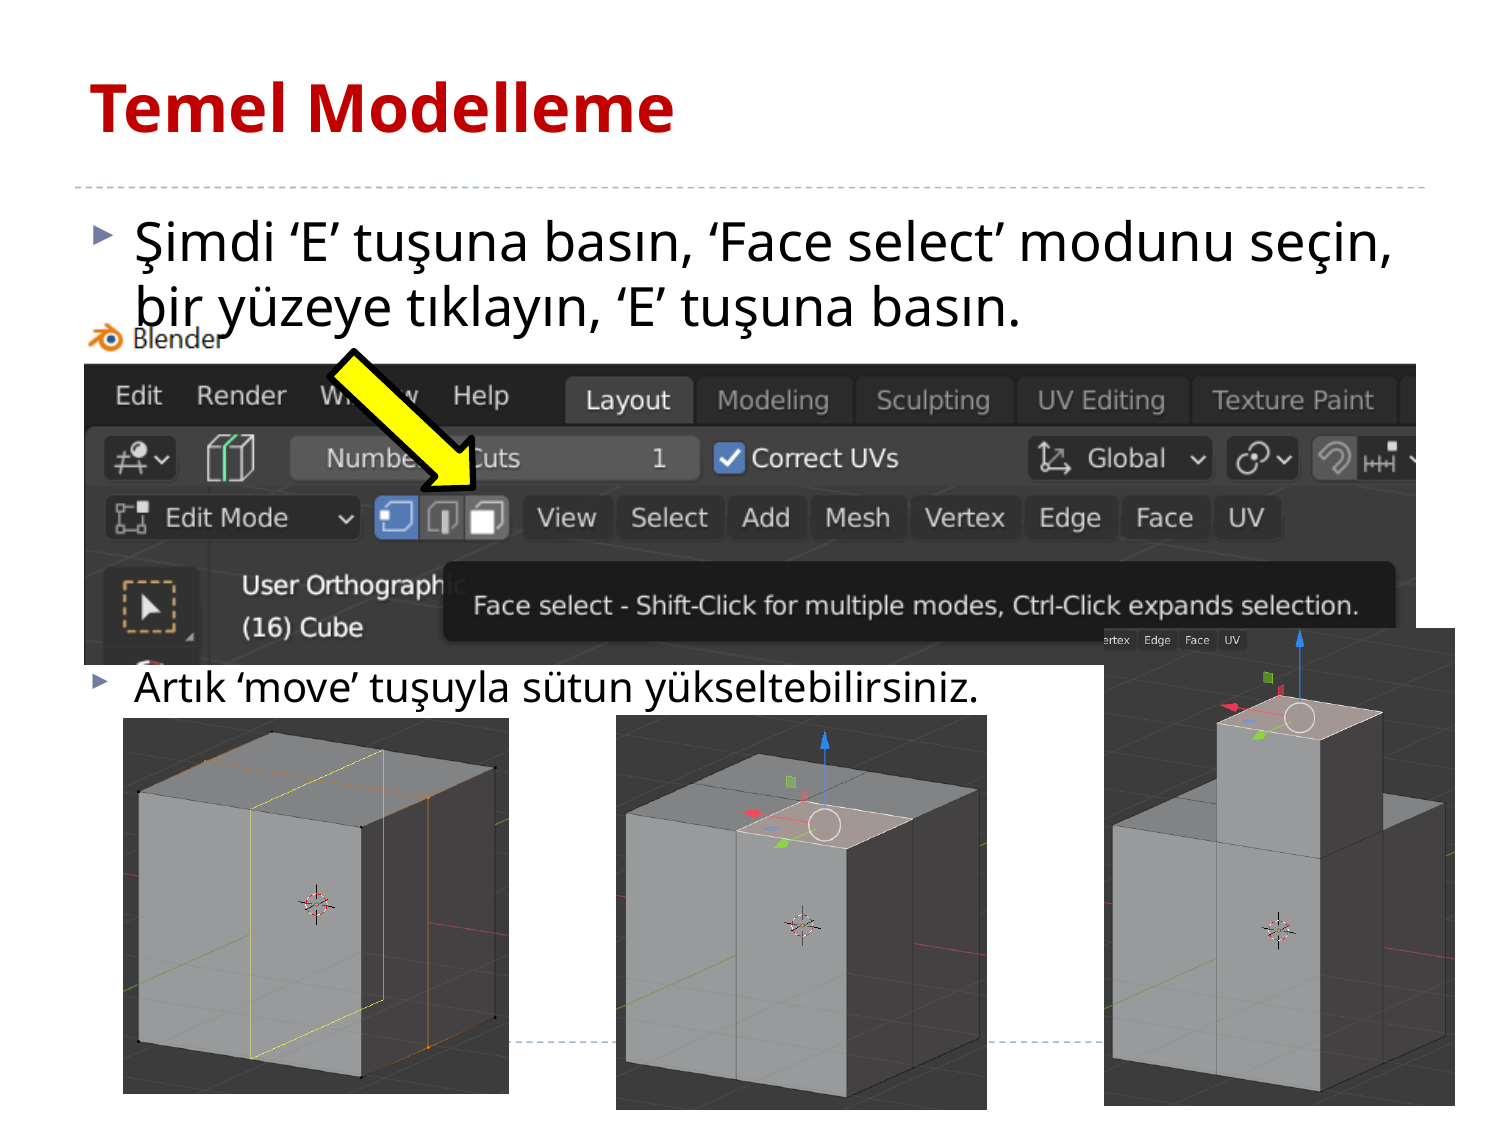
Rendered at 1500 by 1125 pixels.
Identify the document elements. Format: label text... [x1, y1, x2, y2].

list Şimdi ‘E’ tuşuna basın, ‘Face select’ modunu seçin, bir yüzeye tıklayın, ‘E’ tuşuna basın. Artık ‘move’ tuşuyla sütun yükseltebilirsiniz. [75, 200, 1425, 1125]
picture [123, 718, 509, 1095]
picture [84, 314, 1455, 1107]
title Temel Modelleme [75, 24, 1425, 188]
picture [615, 715, 987, 1110]
